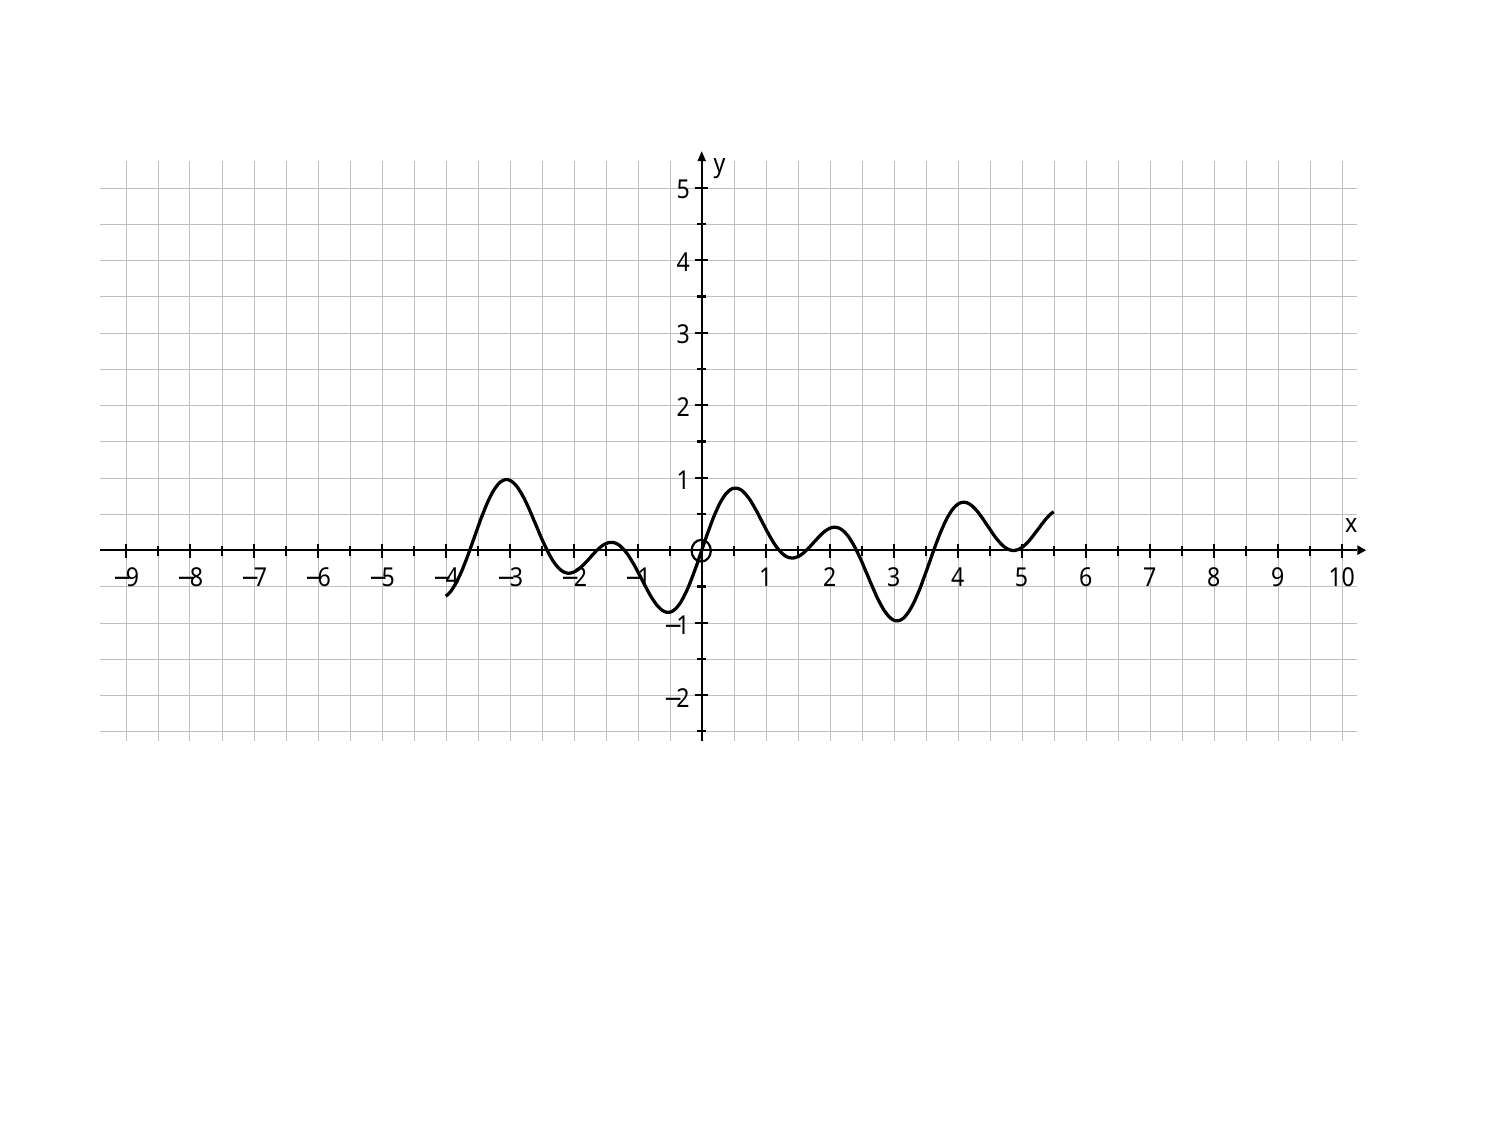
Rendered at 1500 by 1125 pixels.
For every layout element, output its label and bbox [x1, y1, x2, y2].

picture [62, 124, 1413, 770]
